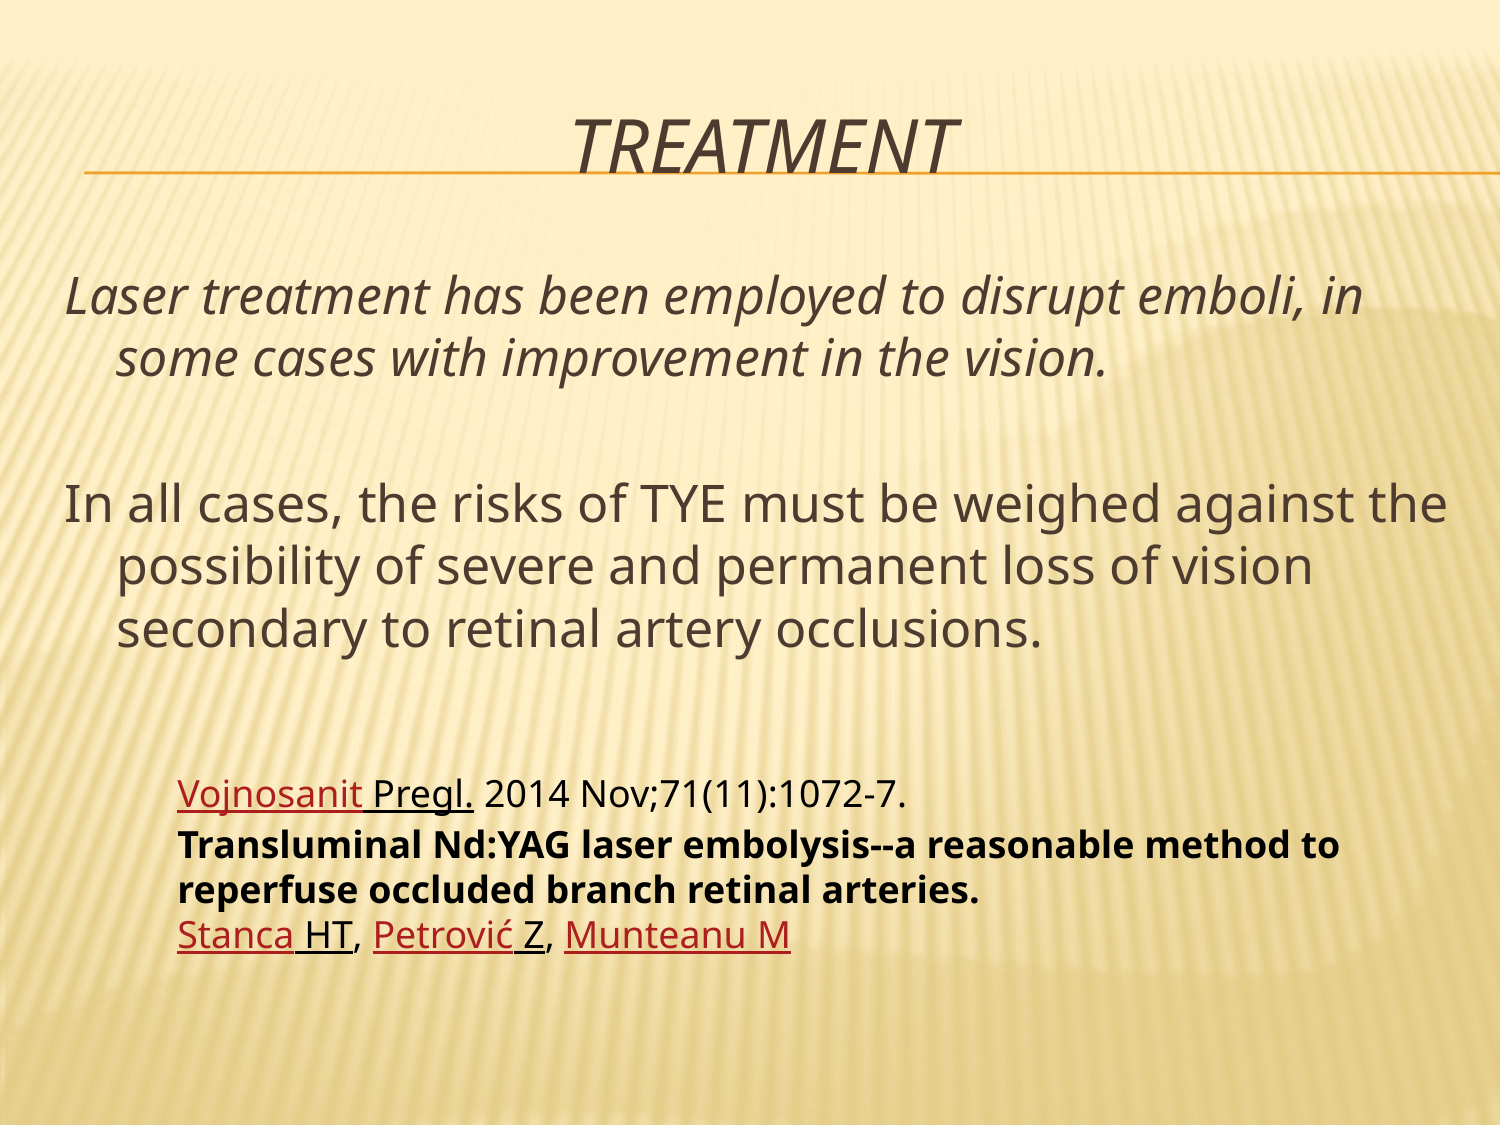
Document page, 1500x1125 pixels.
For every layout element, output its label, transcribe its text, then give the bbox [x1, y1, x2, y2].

title treatment [50, 75, 1475, 213]
text_box Vojnosanit Pregl. 2014 Nov;71(11):1072-7. Transluminal Nd:YAG laser embolysis--a reasonable method to reperfuse occluded branch retinal arteries. Stanca HT, Petrović Z, Munteanu M [162, 762, 1400, 970]
list Laser treatment has been employed to disrupt emboli, in some cases with improvement in the vision. In all cases, the risks of TYE must be weighed against the possibility of severe and permanent loss of vision secondary to retinal artery occlusions. [50, 254, 1475, 675]
